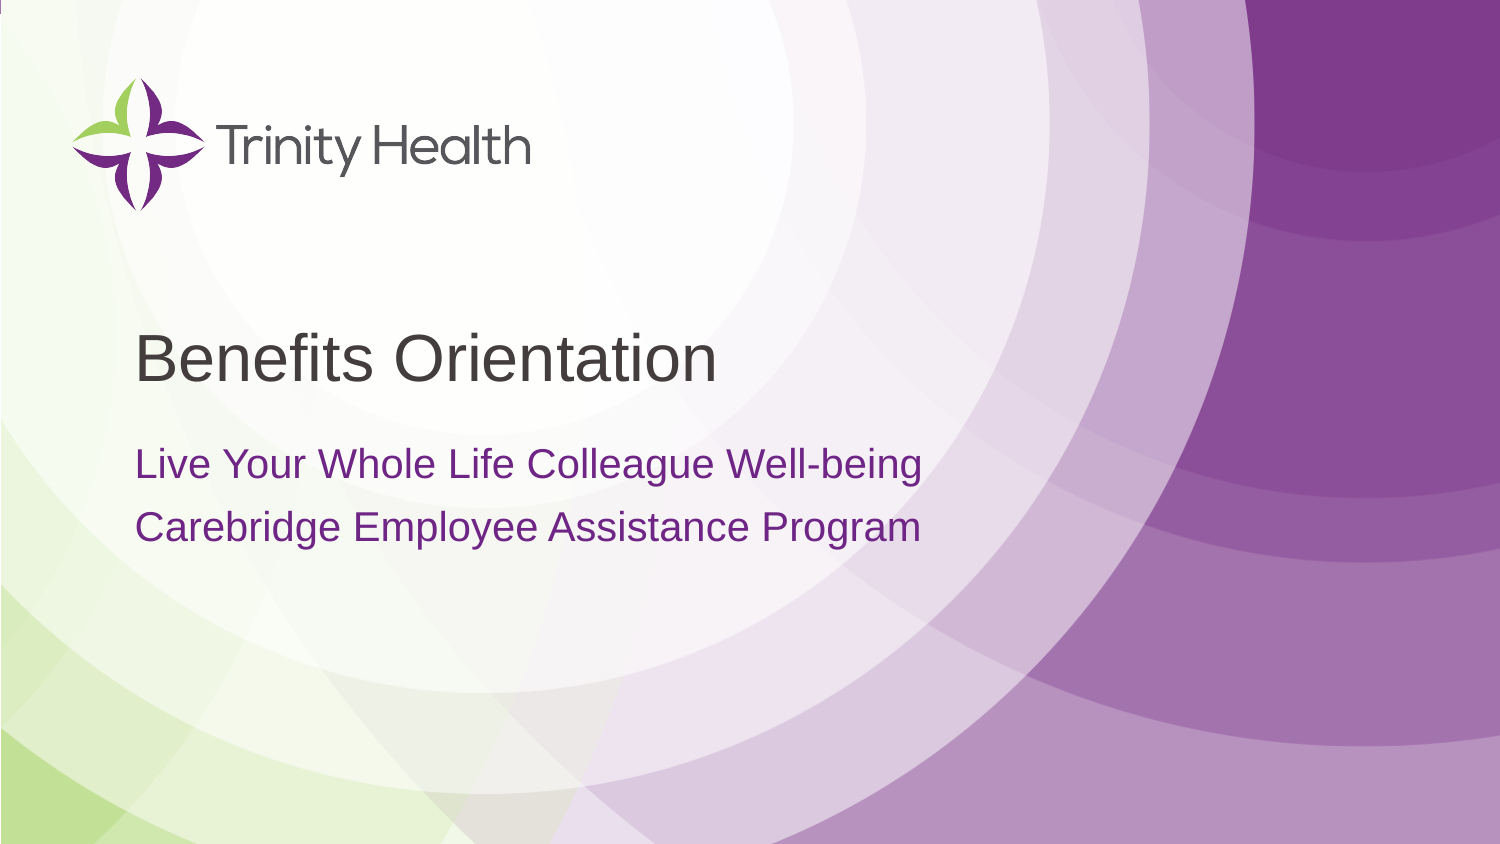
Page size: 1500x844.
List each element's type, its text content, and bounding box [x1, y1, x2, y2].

title Benefits Orientation [134, 298, 1079, 421]
subtitle Live Your Whole Life Colleague Well-being Carebridge Employee Assistance Program [134, 421, 1233, 500]
picture [0, 0, 1500, 844]
